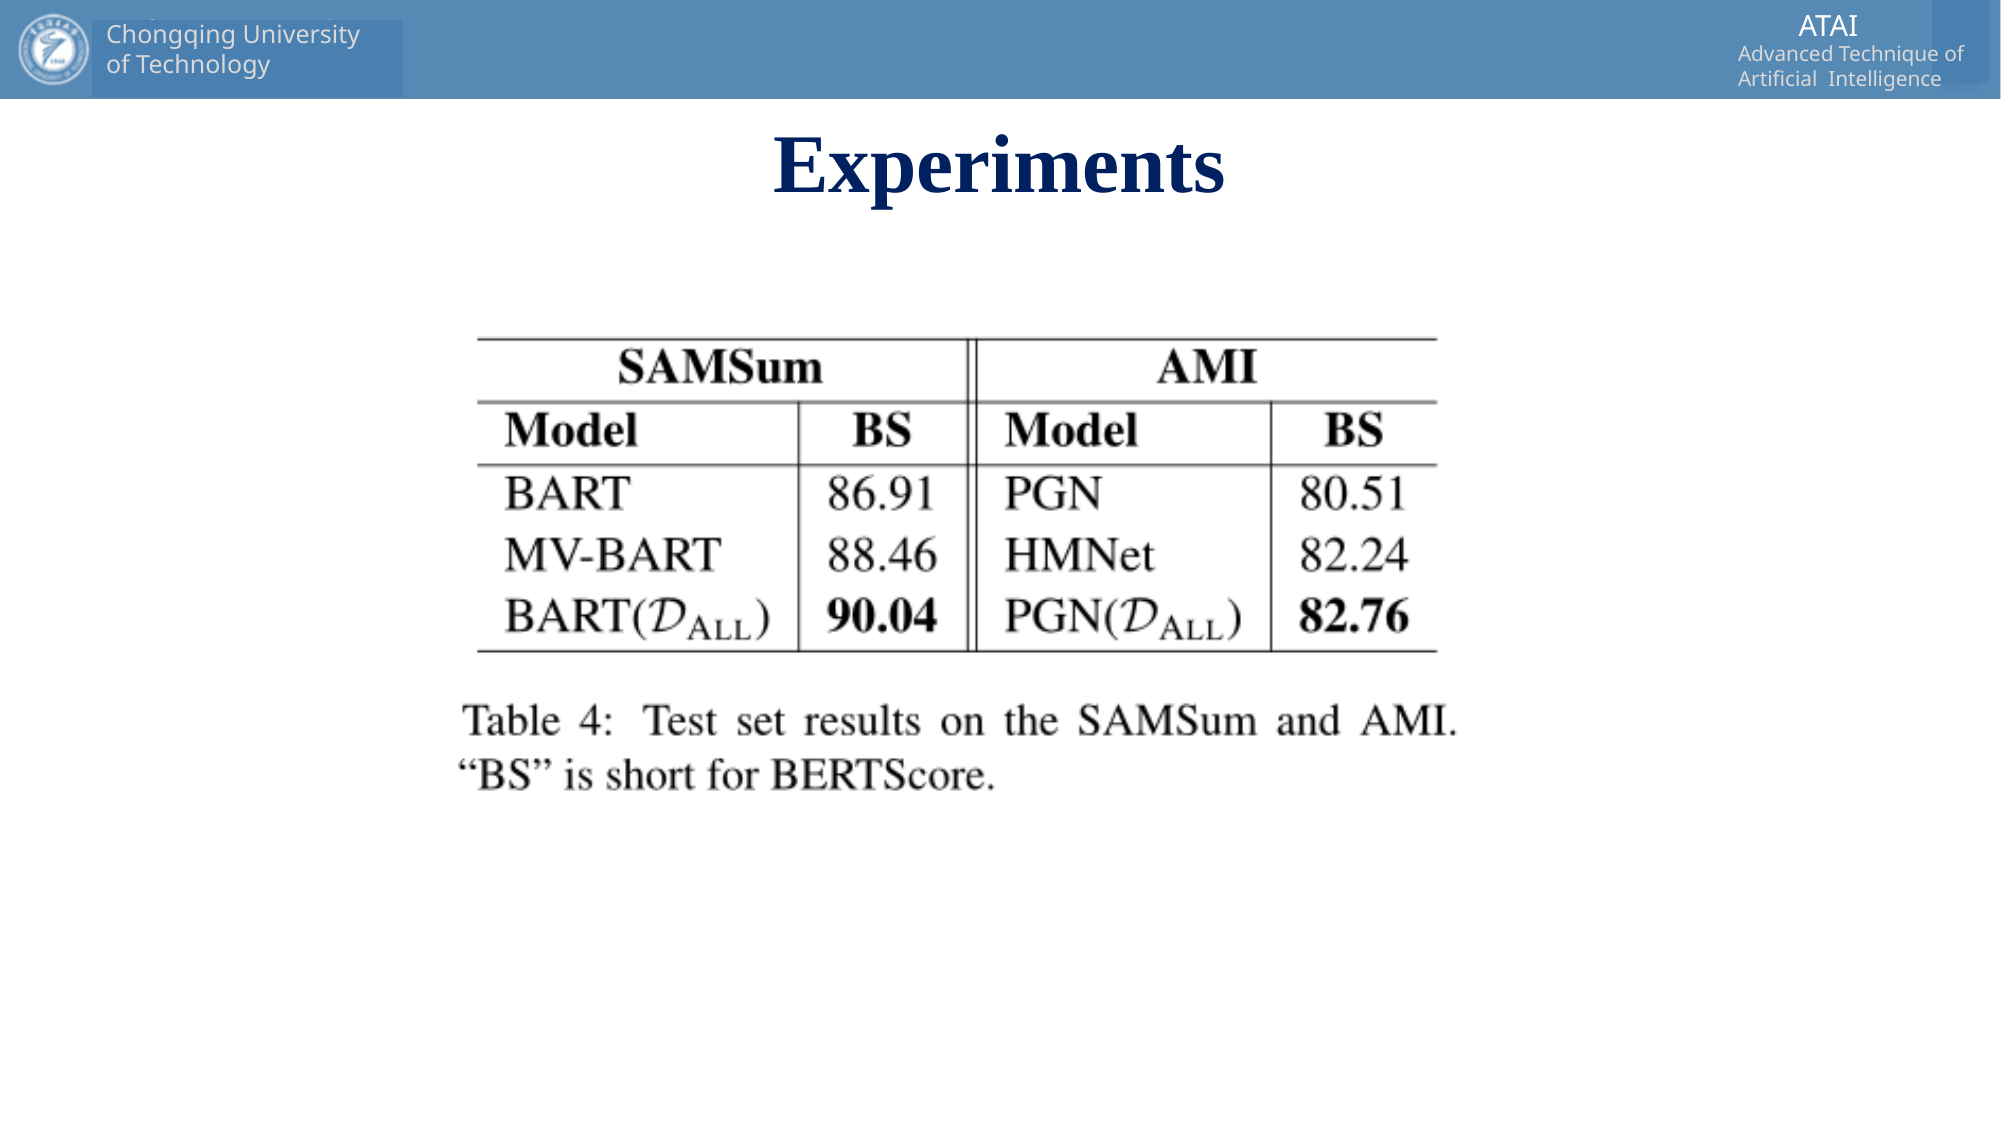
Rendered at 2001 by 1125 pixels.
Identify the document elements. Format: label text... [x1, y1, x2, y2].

picture [1932, 0, 1989, 83]
picture [444, 320, 1472, 827]
picture [92, 20, 403, 97]
title Experiments [137, 126, 1863, 206]
